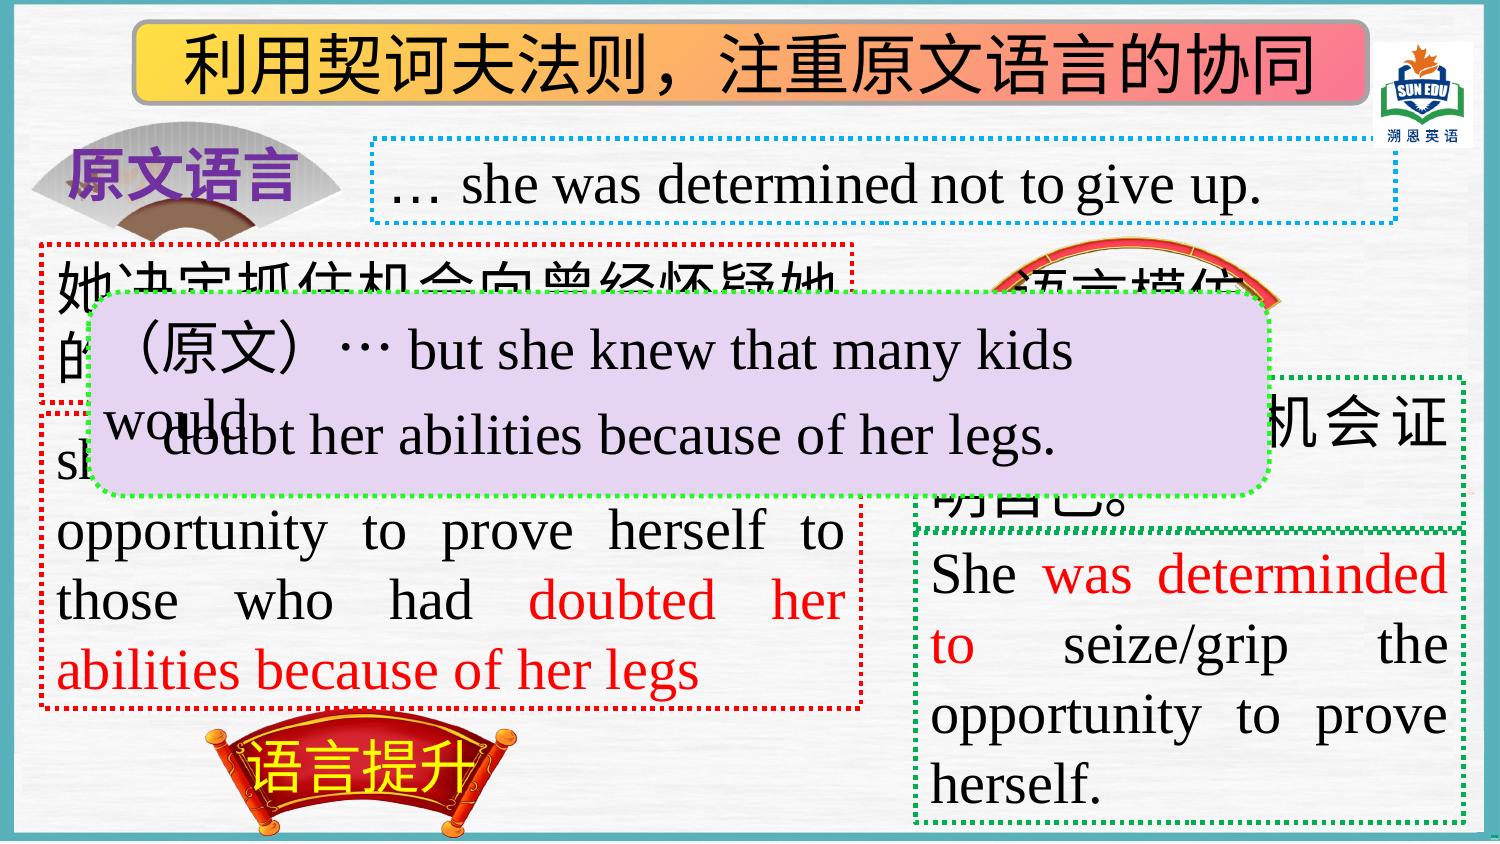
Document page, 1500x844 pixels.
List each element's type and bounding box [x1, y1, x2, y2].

picture [0, 0, 1500, 844]
text_box [195, 698, 539, 844]
text_box [17, 107, 354, 249]
text_box [974, 224, 1294, 379]
